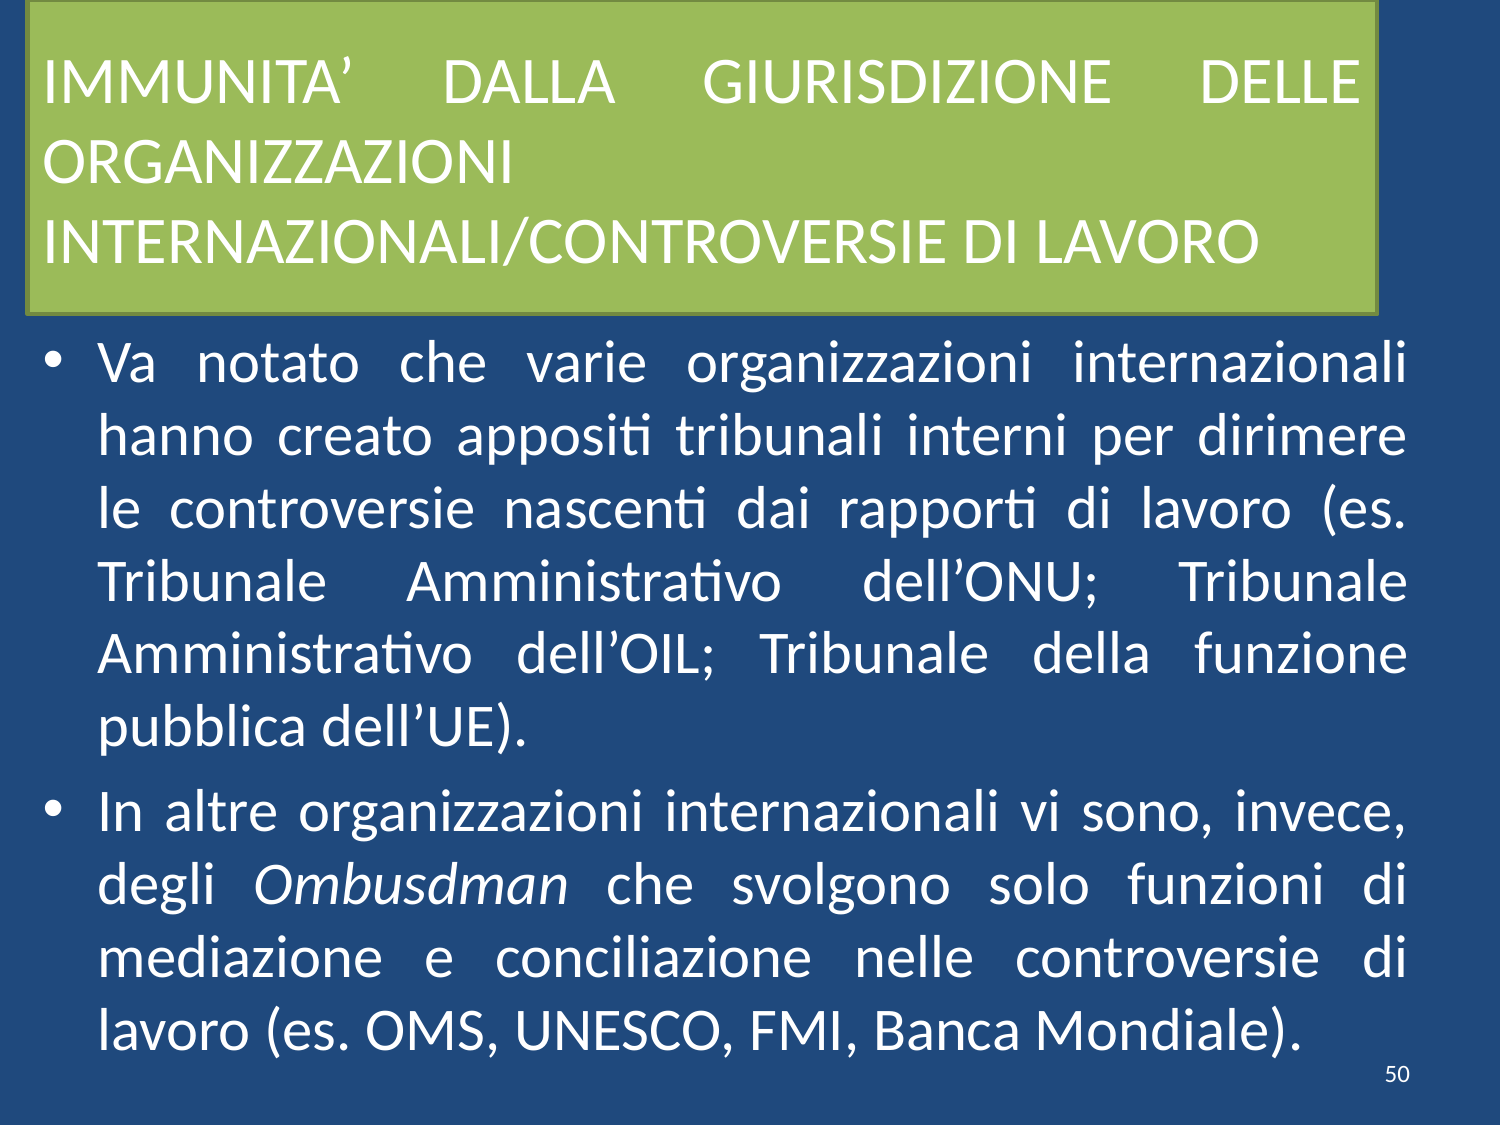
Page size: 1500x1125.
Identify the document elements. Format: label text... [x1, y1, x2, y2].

slide_number 50 [1074, 1042, 1425, 1103]
title IMMUNITA’ DALLA GIURISDIZIONE DELLE ORGANIZZAZIONI INTERNAZIONALI/CONTROVERSIE DI LAVORO [25, 0, 1379, 316]
list Va notato che varie organizzazioni internazionali hanno creato appositi tribunali interni per dirimere le controversie nascenti dai rapporti di lavoro (es. Tribunale Amministrativo dell’ONU; Tribunale Amministrativo dell’OIL; Tribunale della funzione pubblica dell’UE). In altre organizzazioni internazionali vi sono, invece, degli Ombusdman che svolgono solo funzioni di mediazione e conciliazione nelle controversie di lavoro (es. OMS, UNESCO, FMI, Banca Mondiale). [27, 314, 1425, 1125]
